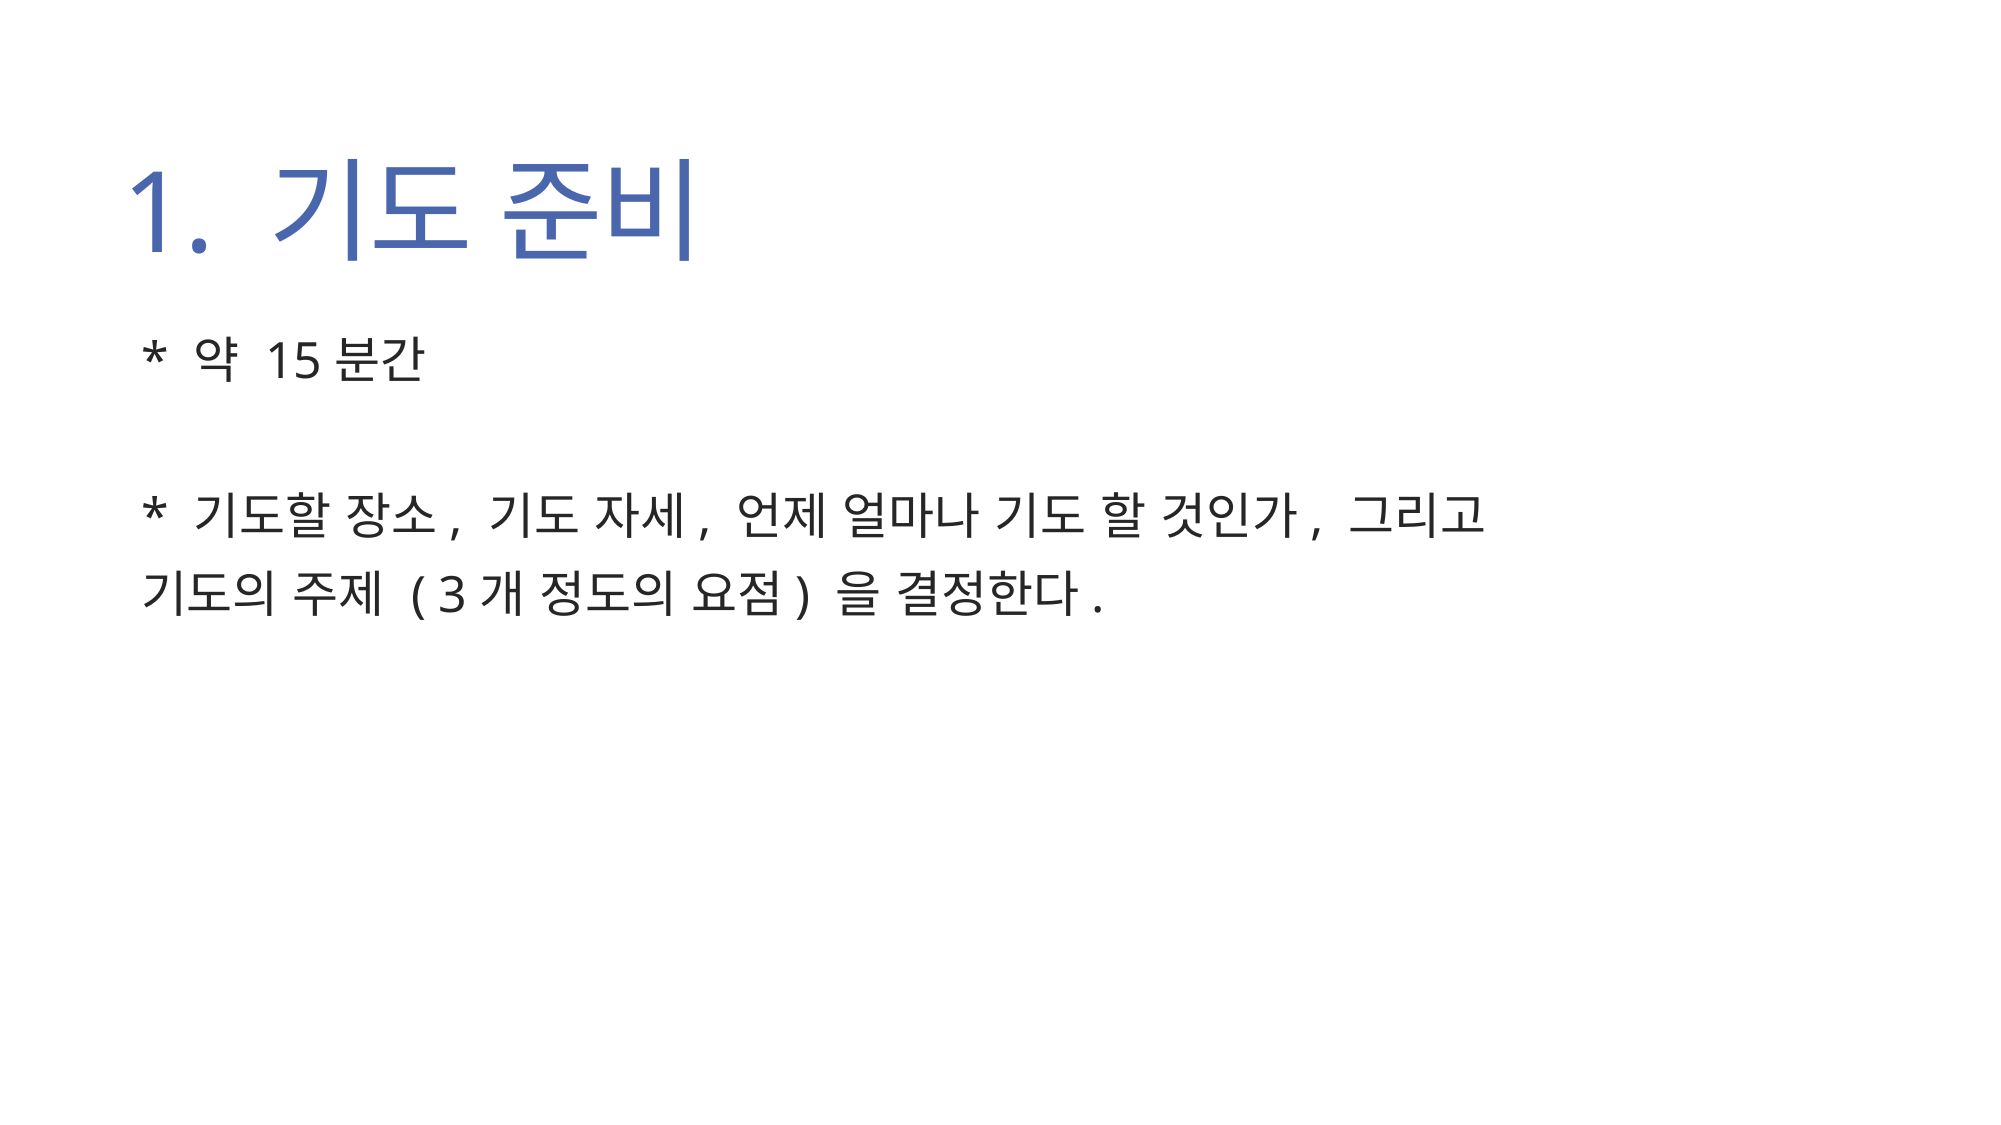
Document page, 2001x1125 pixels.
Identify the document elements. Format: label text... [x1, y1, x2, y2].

list * 약 15분간 * 기도할 장소, 기도 자세, 언제 얼마나 기도 할 것인가, 그리고 기도의 주제 ( 3개 정도의 요점) 을 결정한다. [111, 329, 1876, 1014]
title 1. 기도 준비 [107, 81, 1875, 354]
